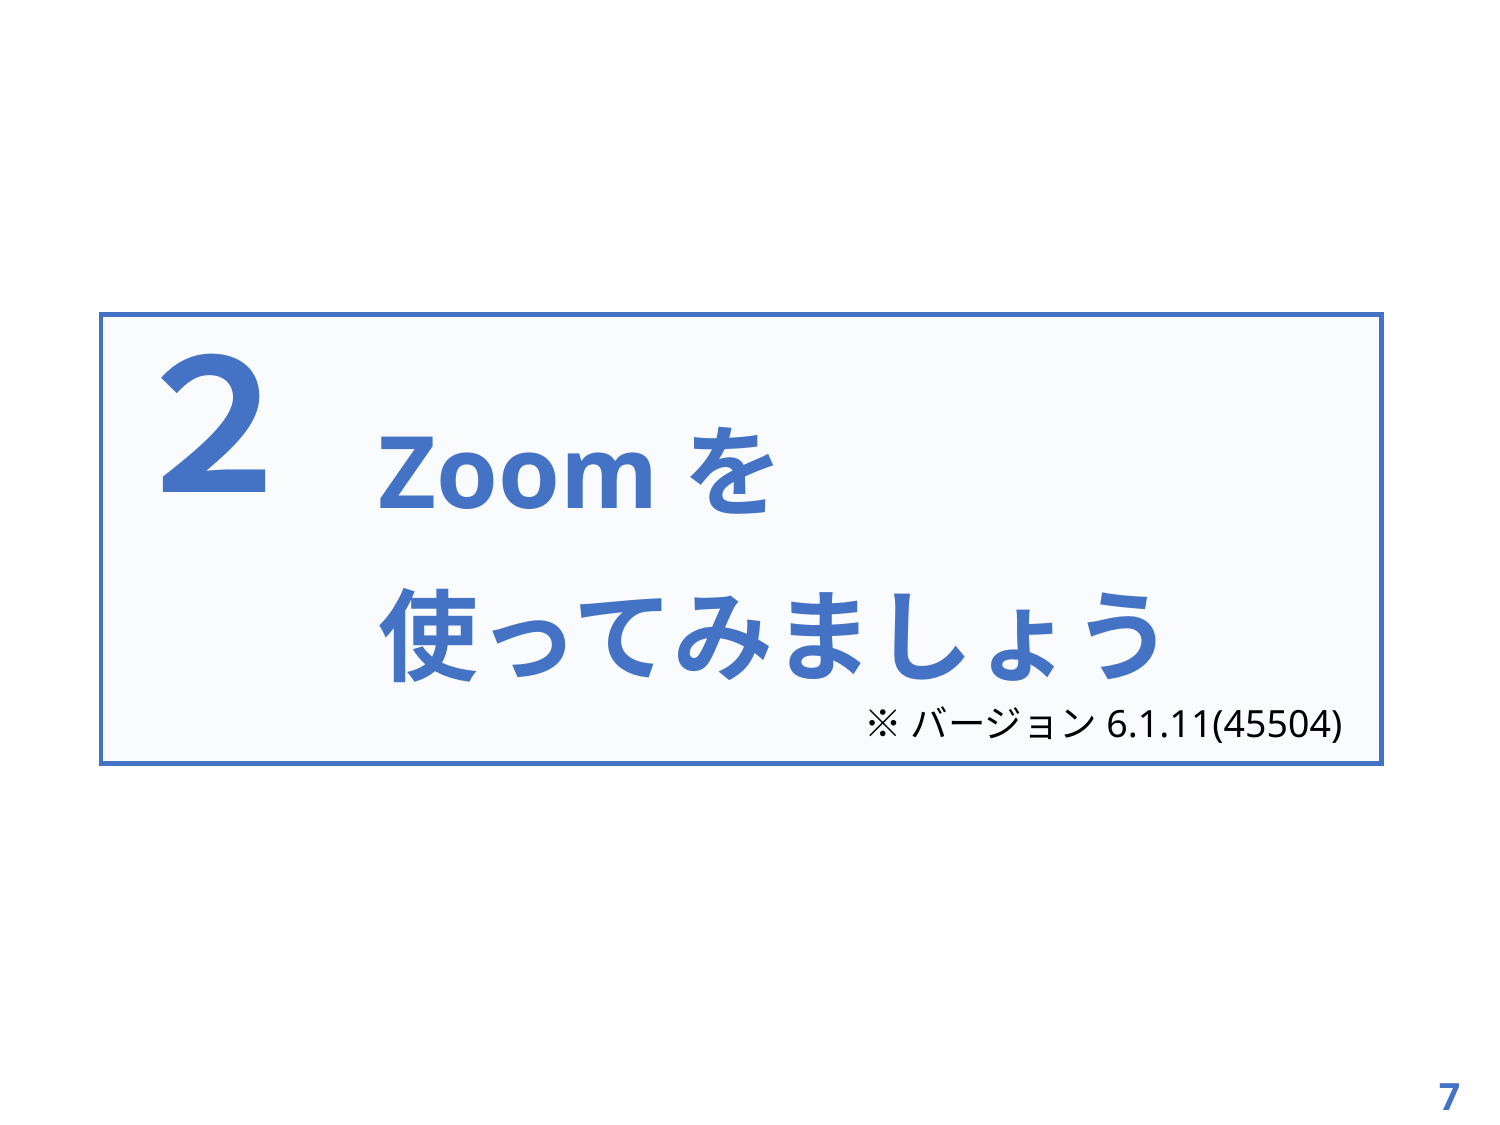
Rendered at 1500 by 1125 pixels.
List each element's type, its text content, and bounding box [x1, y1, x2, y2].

text_box 7 [1402, 1065, 1497, 1125]
text_box ※バージョン6.1.11(45504) [849, 699, 1358, 753]
text_box ２ [86, 301, 342, 537]
text_box Zoomを 使ってみましょう [364, 379, 1500, 699]
